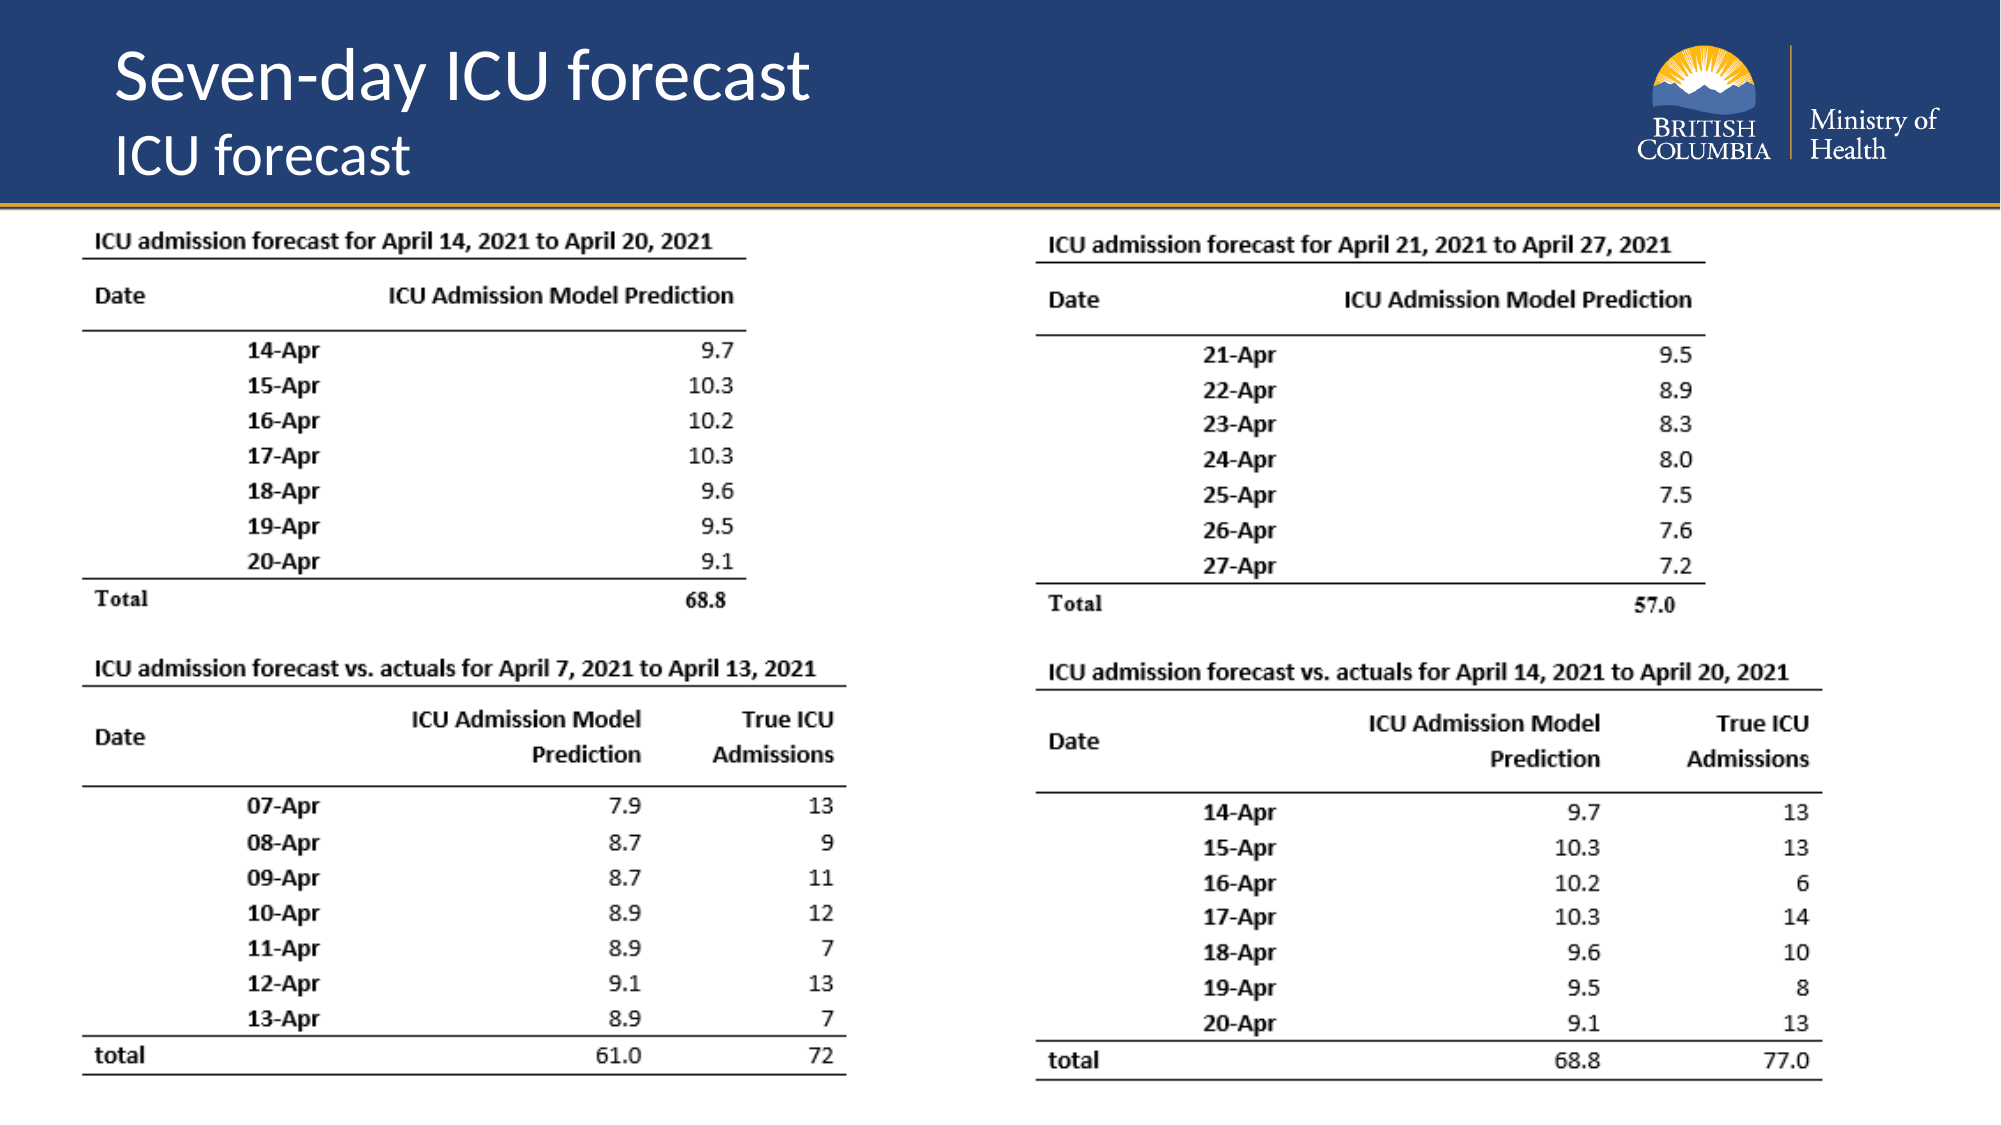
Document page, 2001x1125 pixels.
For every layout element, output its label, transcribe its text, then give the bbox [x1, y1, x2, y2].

slide_number 54 [1412, 1042, 1863, 1103]
picture [0, 0, 2001, 1125]
title Seven-day ICU forecast ICU forecast [99, 12, 1900, 201]
